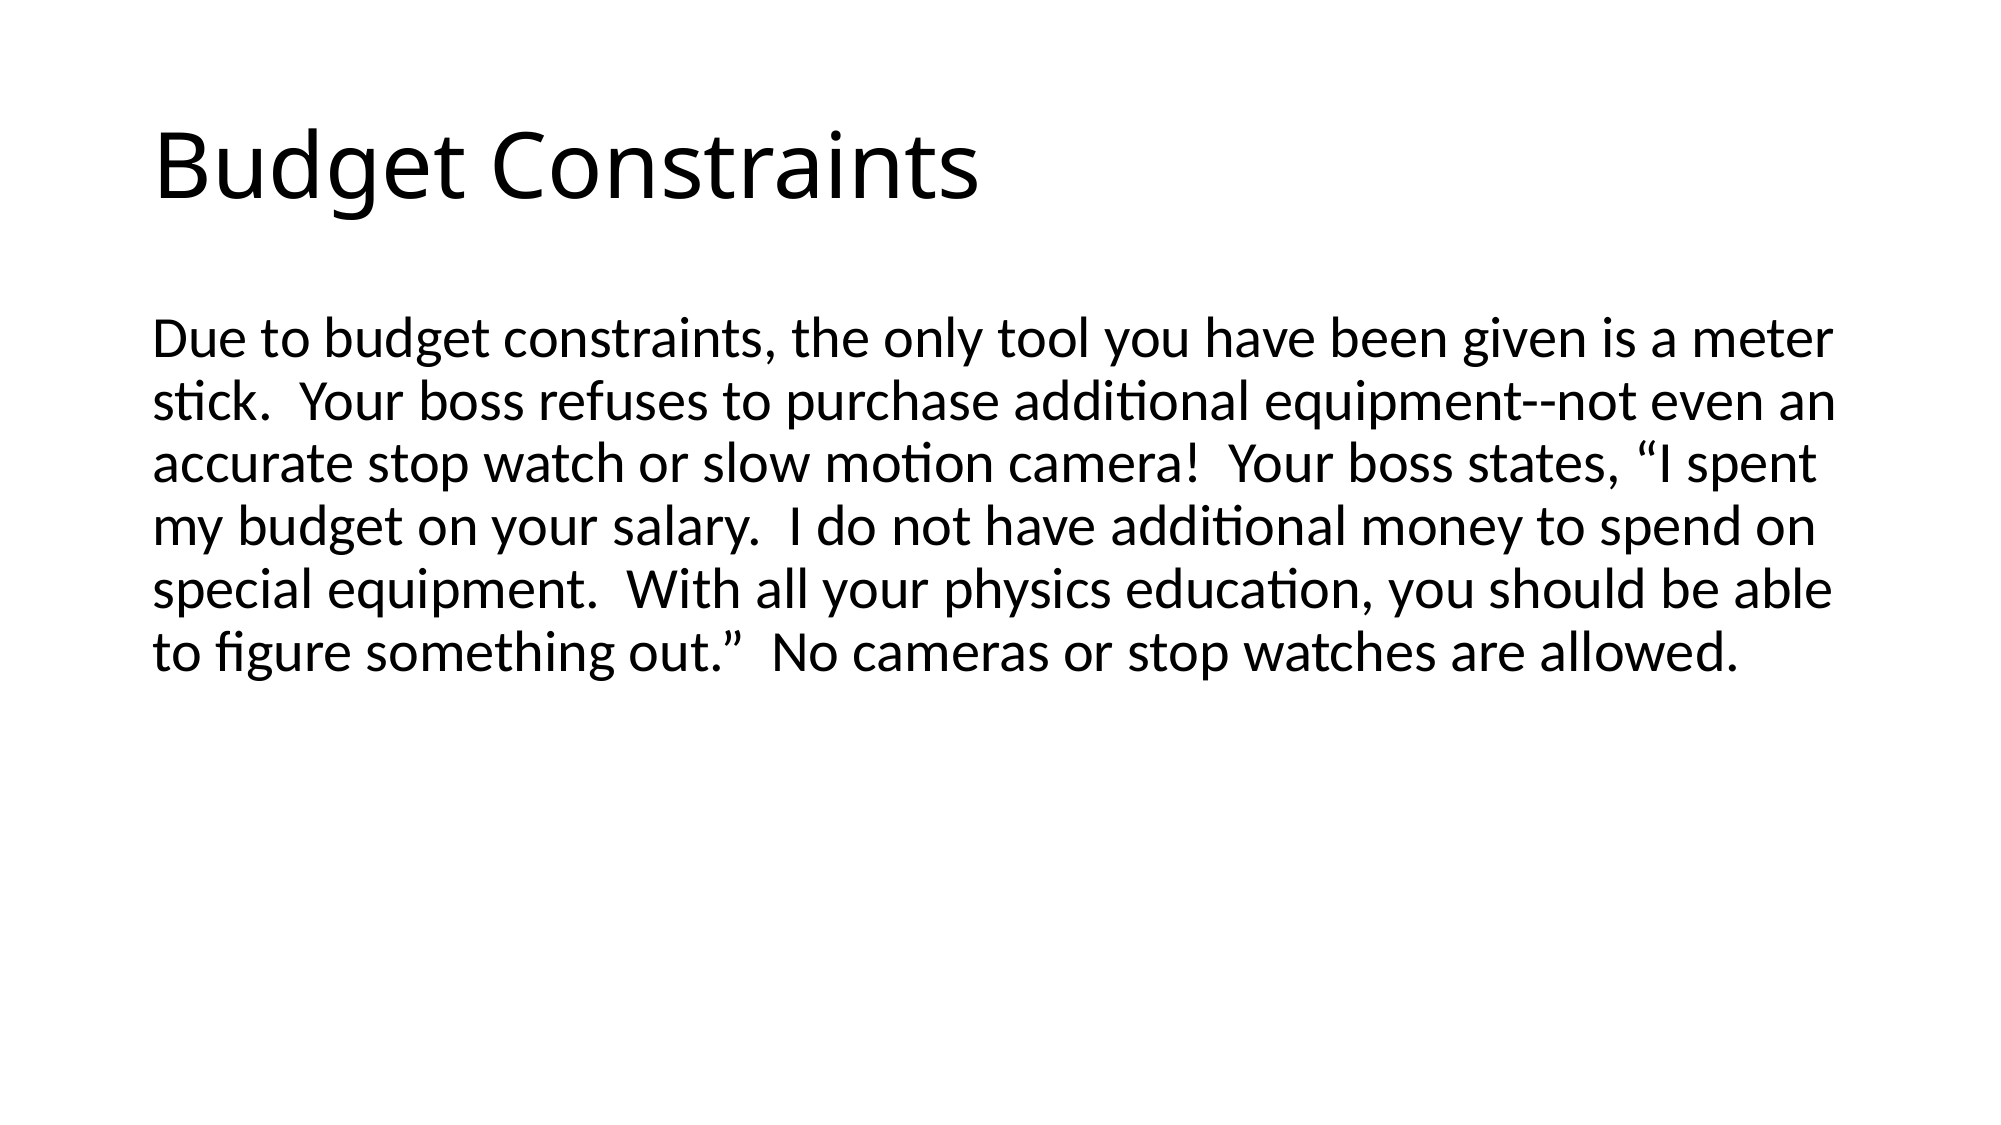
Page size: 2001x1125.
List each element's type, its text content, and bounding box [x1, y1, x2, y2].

title Budget Constraints [137, 59, 1863, 278]
list Due to budget constraints, the only tool you have been given is a meter stick. Your boss refuses to purchase additional equipment--not even an accurate stop watch or slow motion camera! Your boss states, “I spent my budget on your salary. I do not have additional money to spend on special equipment. With all your physics education, you should be able to figure something out.” No cameras or stop watches are allowed. [137, 299, 1863, 1014]
